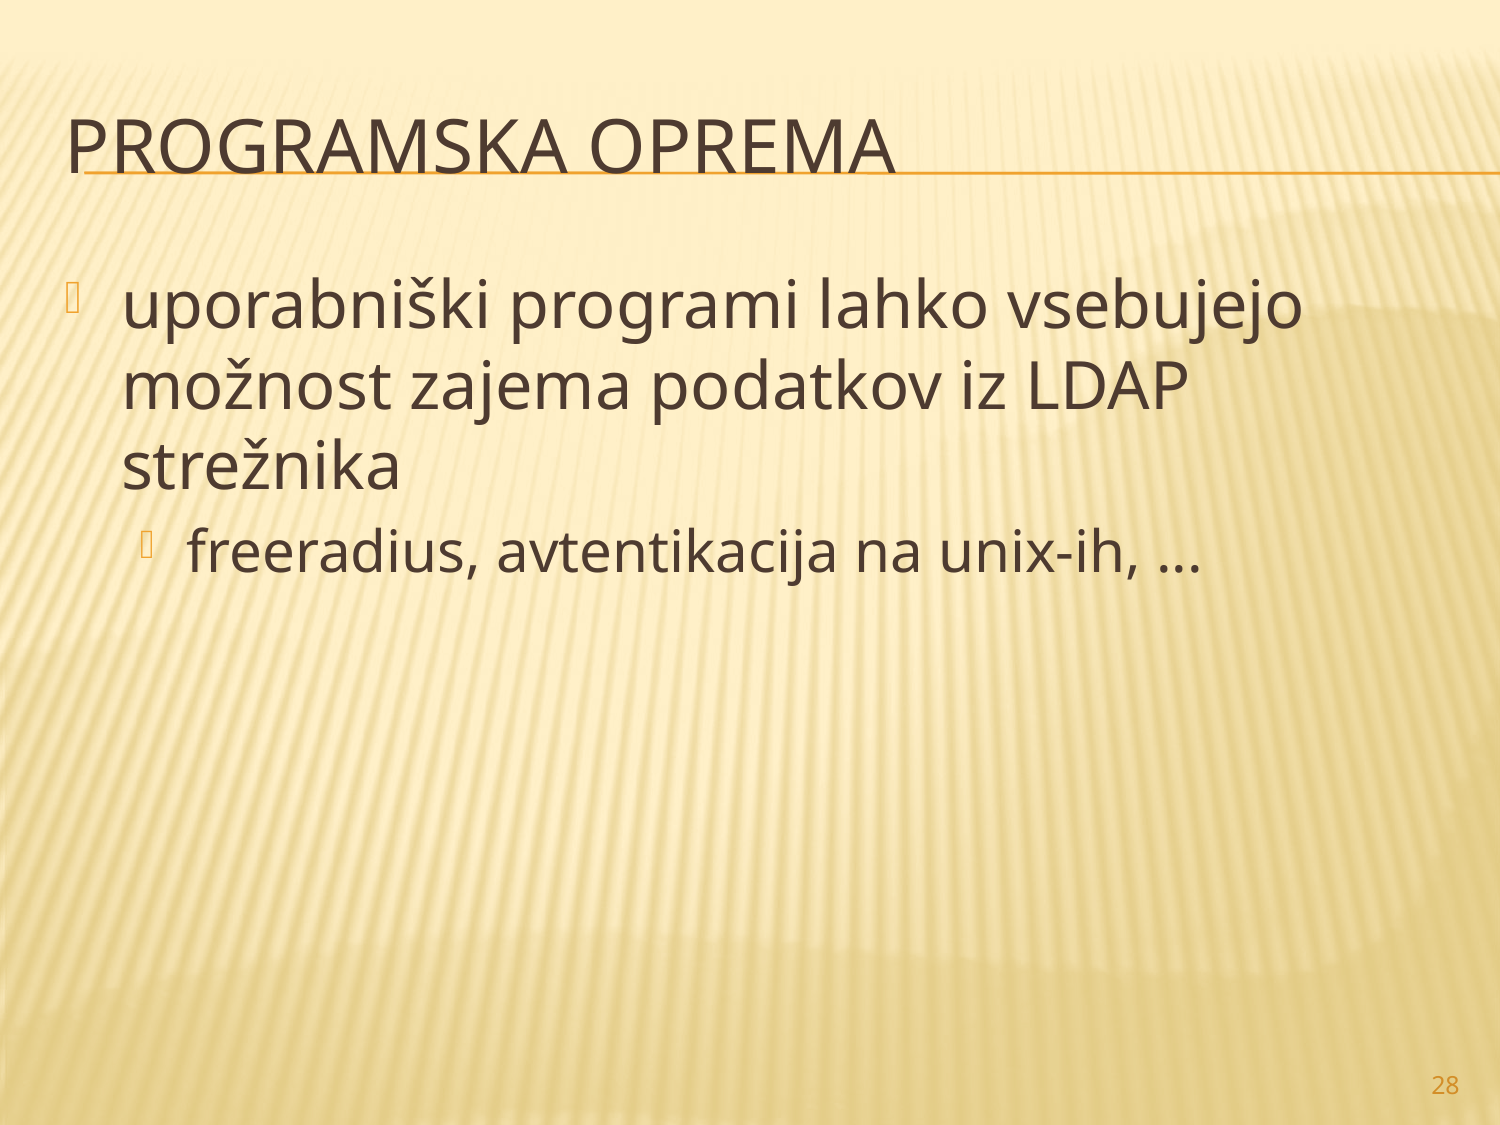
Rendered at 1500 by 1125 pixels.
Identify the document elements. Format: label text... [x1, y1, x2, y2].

title Programska oprema [50, 75, 1475, 213]
slide_number 28 [1350, 1061, 1475, 1103]
list uporabniški programi lahko vsebujejo možnost zajema podatkov iz LDAP strežnika freeradius, avtentikacija na unix-ih, ... [50, 254, 1452, 1016]
